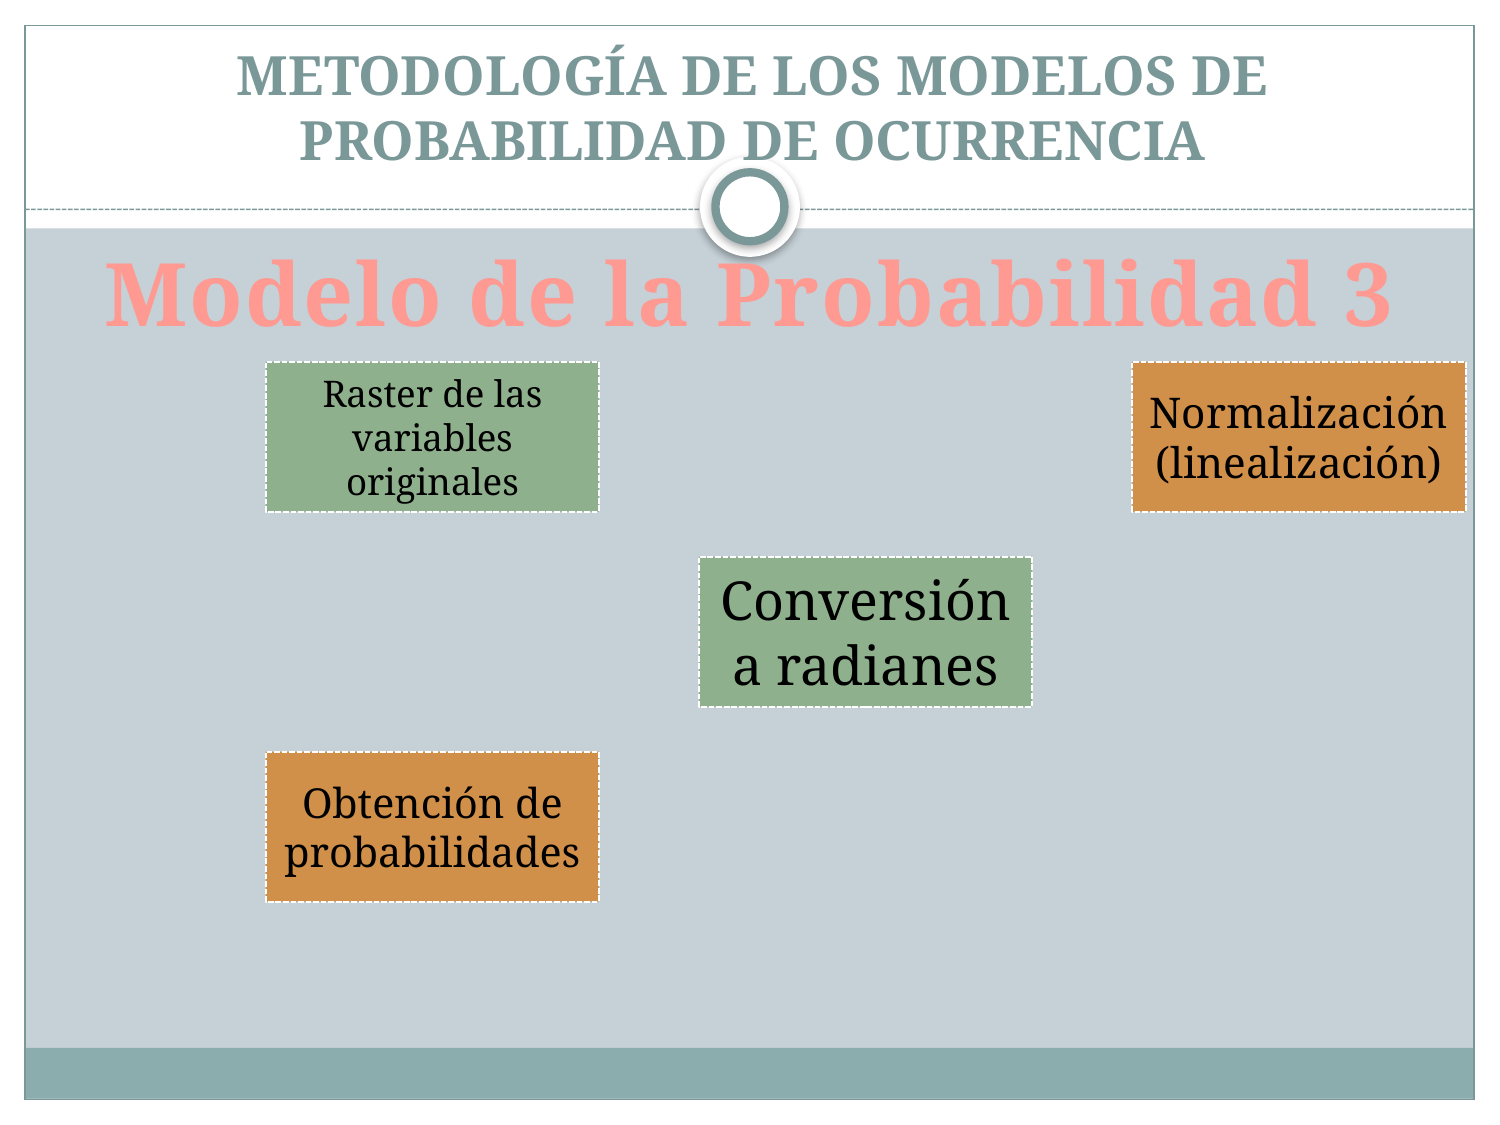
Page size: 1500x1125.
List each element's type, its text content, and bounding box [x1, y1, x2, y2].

text_box Modelo de la Probabilidad 3 [89, 231, 1411, 352]
title METODOLOGÍA DE LOS MODELOS DE PROBABILIDAD DE OCURRENCIA [53, 54, 1454, 179]
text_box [265, 361, 1266, 1029]
